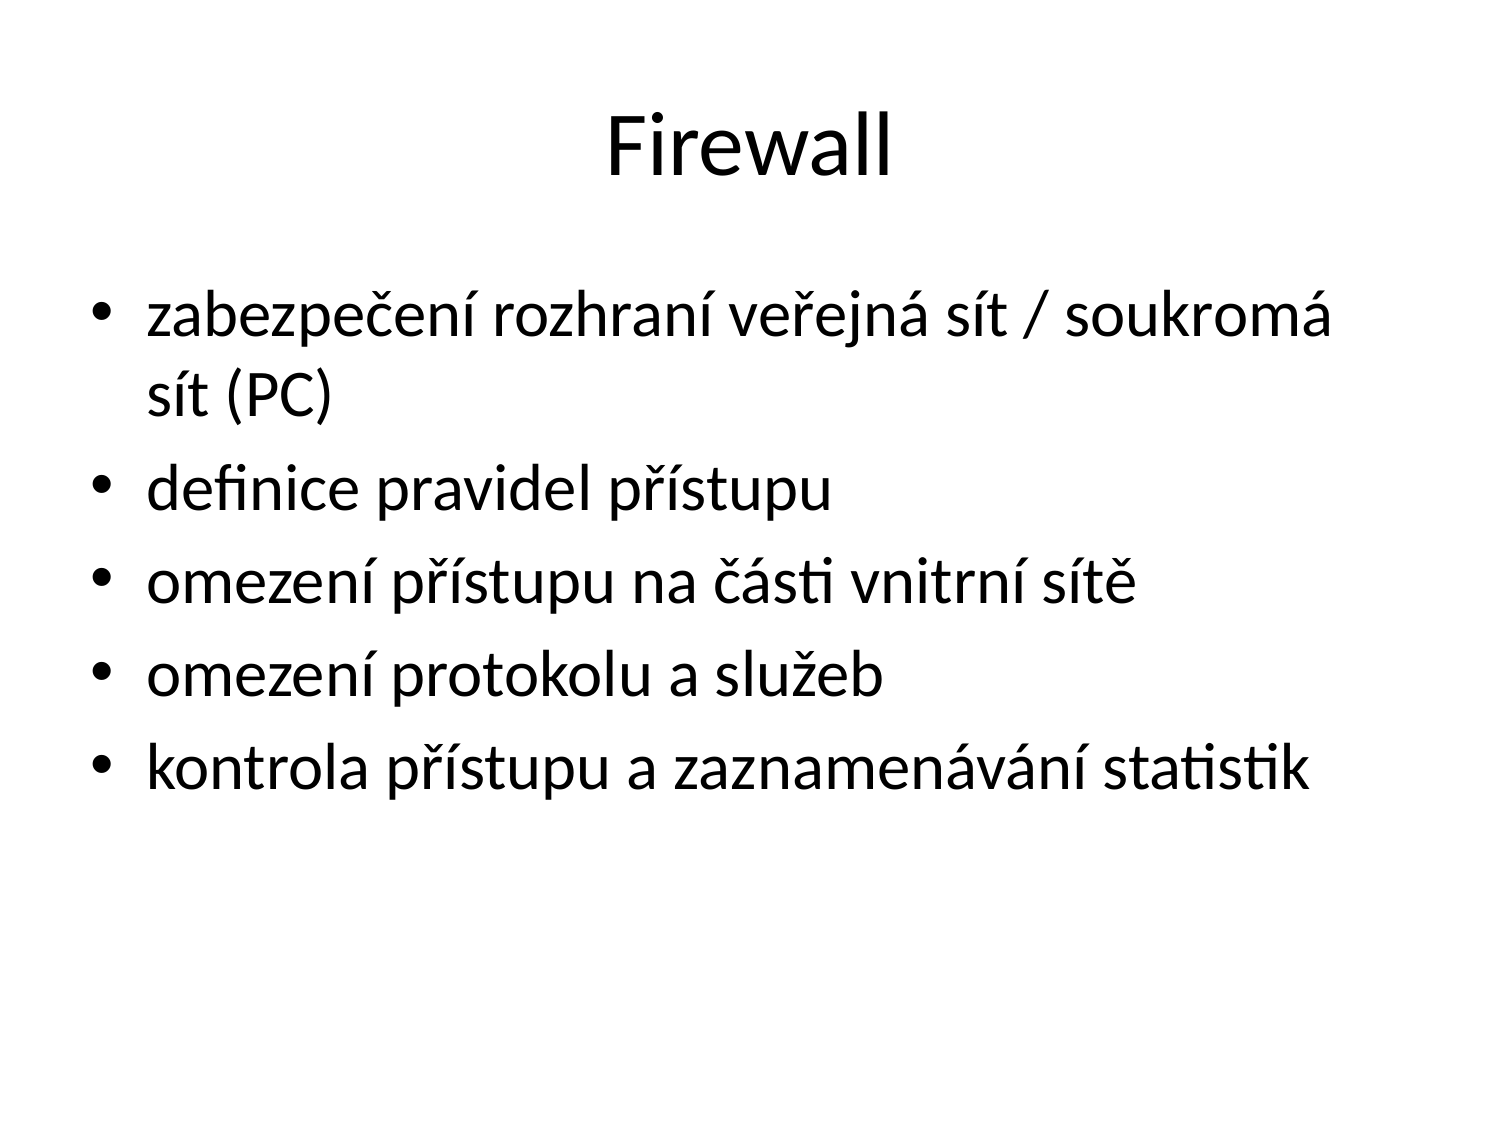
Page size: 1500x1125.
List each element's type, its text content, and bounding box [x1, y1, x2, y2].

title Firewall [75, 45, 1425, 233]
list zabezpečení rozhraní veřejná sít / soukromá sít (PC) definice pravidel přístupu omezení přístupu na části vnitrní sítě omezení protokolu a služeb kontrola přístupu a zaznamenávání statistik [75, 262, 1425, 1005]
